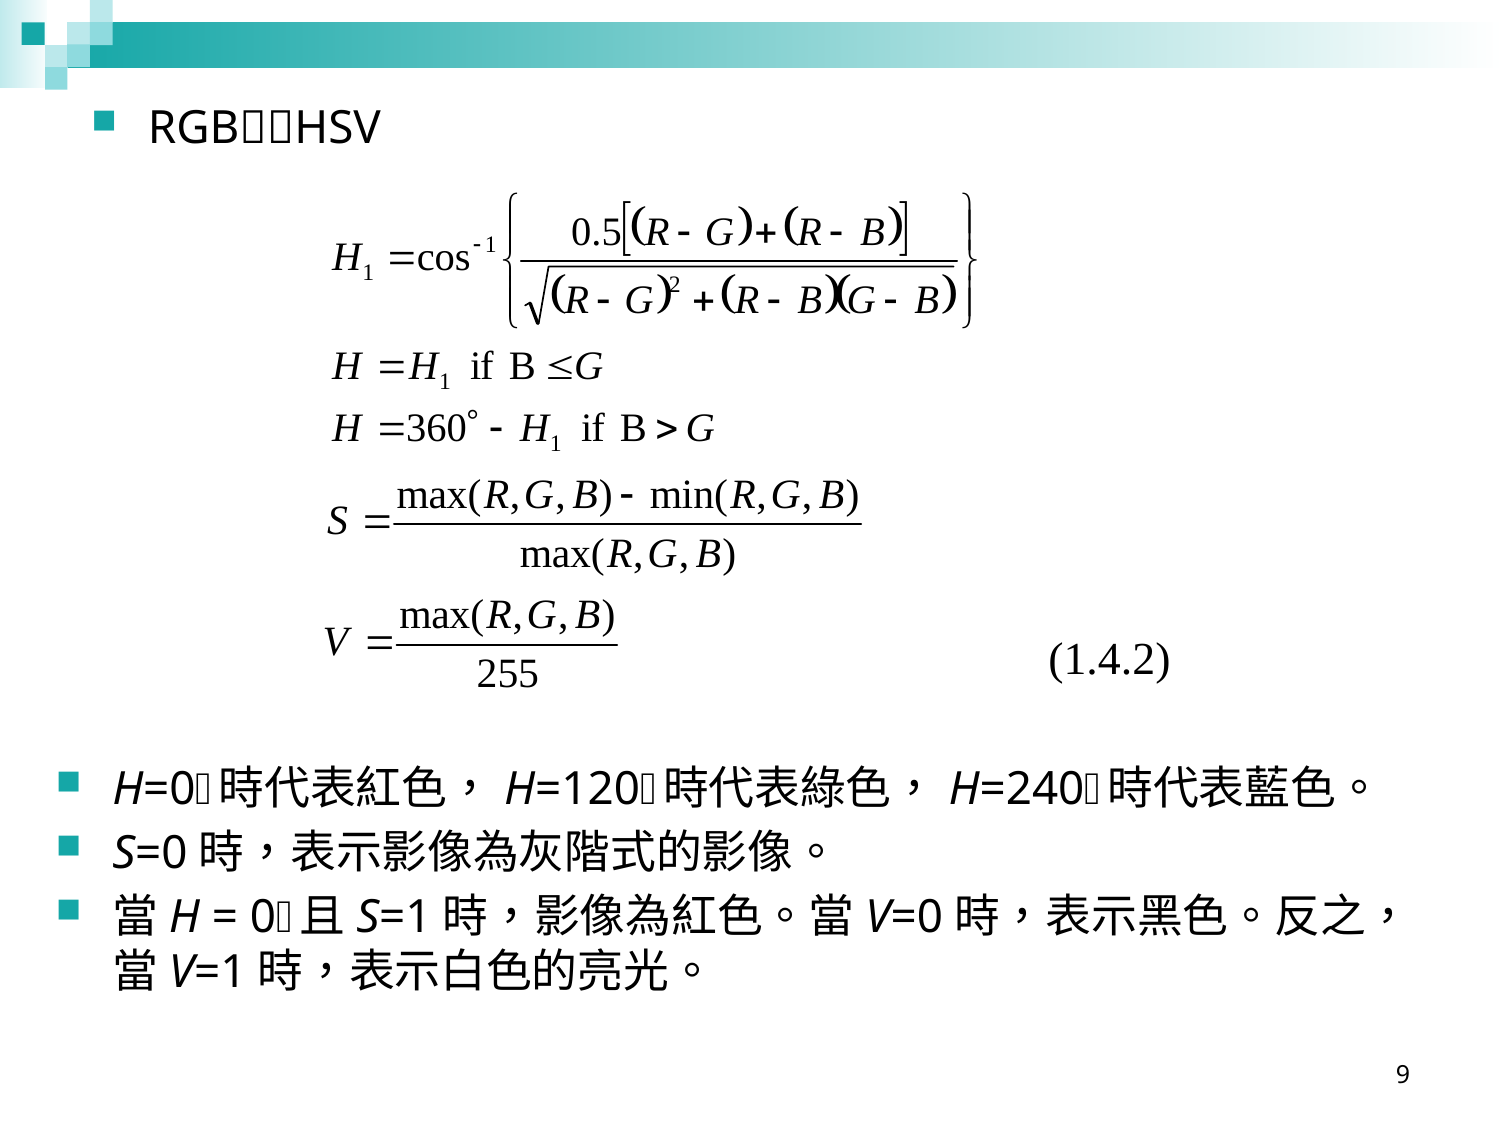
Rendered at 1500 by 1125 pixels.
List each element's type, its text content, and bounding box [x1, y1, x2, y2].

slide_number 9 [1074, 1036, 1426, 1101]
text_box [319, 467, 869, 697]
text_box RGBHSV [76, 90, 1352, 203]
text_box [324, 184, 988, 688]
text_box (1.4.2) [1033, 621, 1200, 692]
text_box H=0時代表紅色，H=120時代表綠色，H=240時代表藍色。 S=0時，表示影像為灰階式的影像。 當H = 0且S=1時，影像為紅色。當V=0時，表示黑色。反之，當V=1時，表示白色的亮光。 [41, 751, 1436, 1036]
